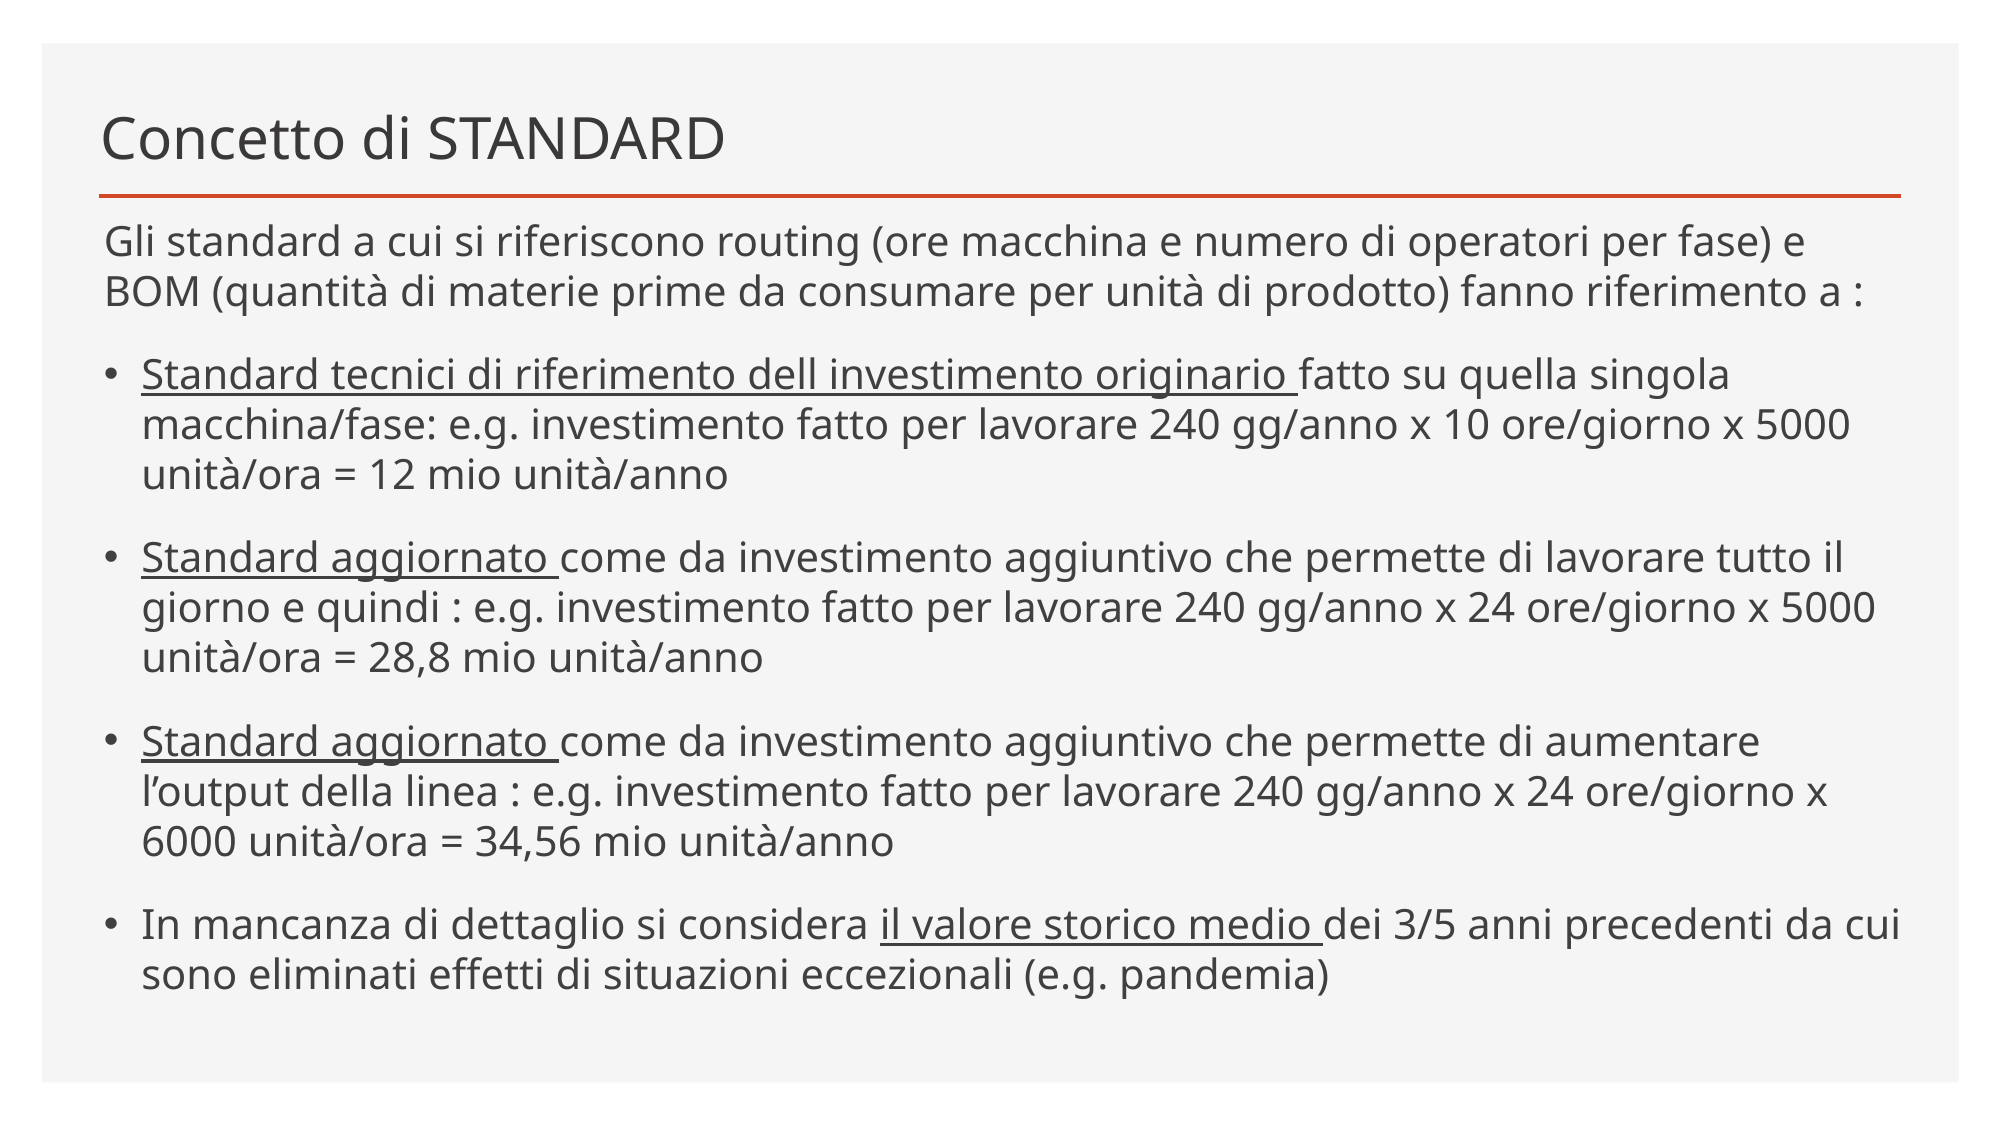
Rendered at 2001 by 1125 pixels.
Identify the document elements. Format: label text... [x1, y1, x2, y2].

text_box Gli standard a cui si riferiscono routing (ore macchina e numero di operatori per fase) e BOM (quantità di materie prime da consumare per unità di prodotto) fanno riferimento a : Standard tecnici di riferimento dell investimento originario fatto su quella singola macchina/fase: e.g. investimento fatto per lavorare 240 gg/anno x 10 ore/giorno x 5000 unità/ora = 12 mio unità/anno Standard aggiornato come da investimento aggiuntivo che permette di lavorare tutto il giorno e quindi : e.g. investimento fatto per lavorare 240 gg/anno x 24 ore/giorno x 5000 unità/ora = 28,8 mio unità/anno Standard aggiornato come da investimento aggiuntivo che permette di aumentare l’output della linea : e.g. investimento fatto per lavorare 240 gg/anno x 24 ore/giorno x 6000 unità/ora = 34,56 mio unità/anno In mancanza di dettaglio si considera il valore storico medio dei 3/5 anni precedenti da cui sono eliminati effetti di situazioni eccezionali (e.g. pandemia) [88, 206, 1929, 1073]
title Concetto di STANDARD [85, 73, 1214, 179]
